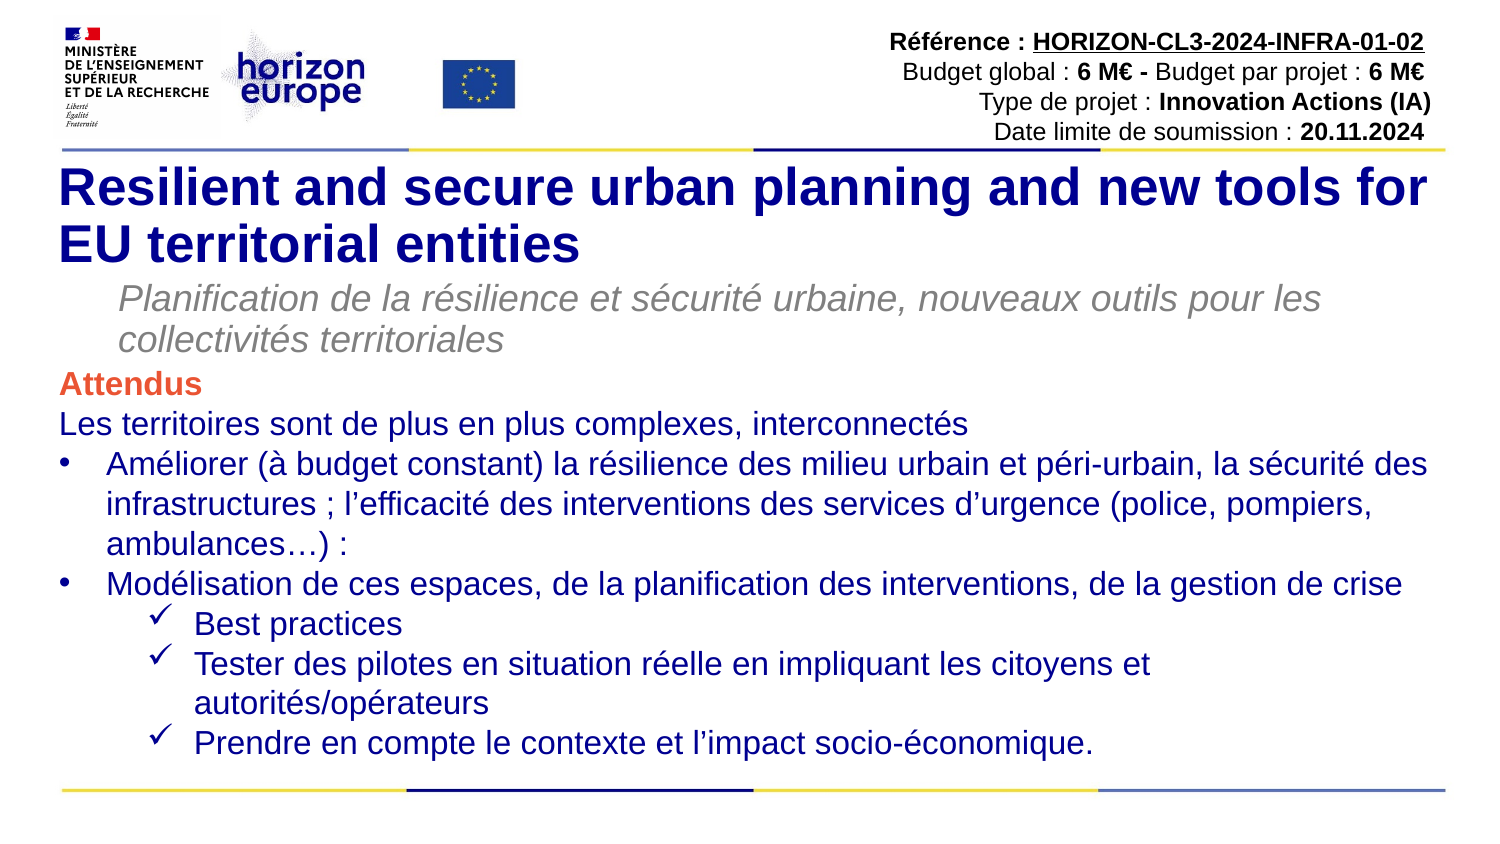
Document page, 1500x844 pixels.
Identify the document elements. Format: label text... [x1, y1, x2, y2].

text_box Planification de la résilience et sécurité urbaine, nouveaux outils pour les collectivités territoriales [118, 279, 1500, 363]
title Resilient and secure urban planning and new tools for EU territorial entities [59, 159, 1441, 263]
list Attendus Les territoires sont de plus en plus complexes, interconnectés Améliorer (à budget constant) la résilience des milieu urbain et péri-urbain, la sécurité des infrastructures ; l’efficacité des interventions des services d’urgence (police, pompiers, ambulances…) : Modélisation de ces espaces, de la planification des interventions, de la gestion de crise Best practices Tester des pilotes en situation réelle en impliquant les citoyens et autorités/opérateurs Prendre en compte le contexte et l’impact socio-économique. [59, 362, 1441, 778]
picture [2, 1, 1500, 844]
text_box Référence : HORIZON-CL3-2024-INFRA-01-02 Budget global : 6 M€ - Budget par projet : 6 M€ Type de projet : Innovation Actions (IA) Date limite de soumission : 20.11.2024 [643, 17, 1447, 153]
